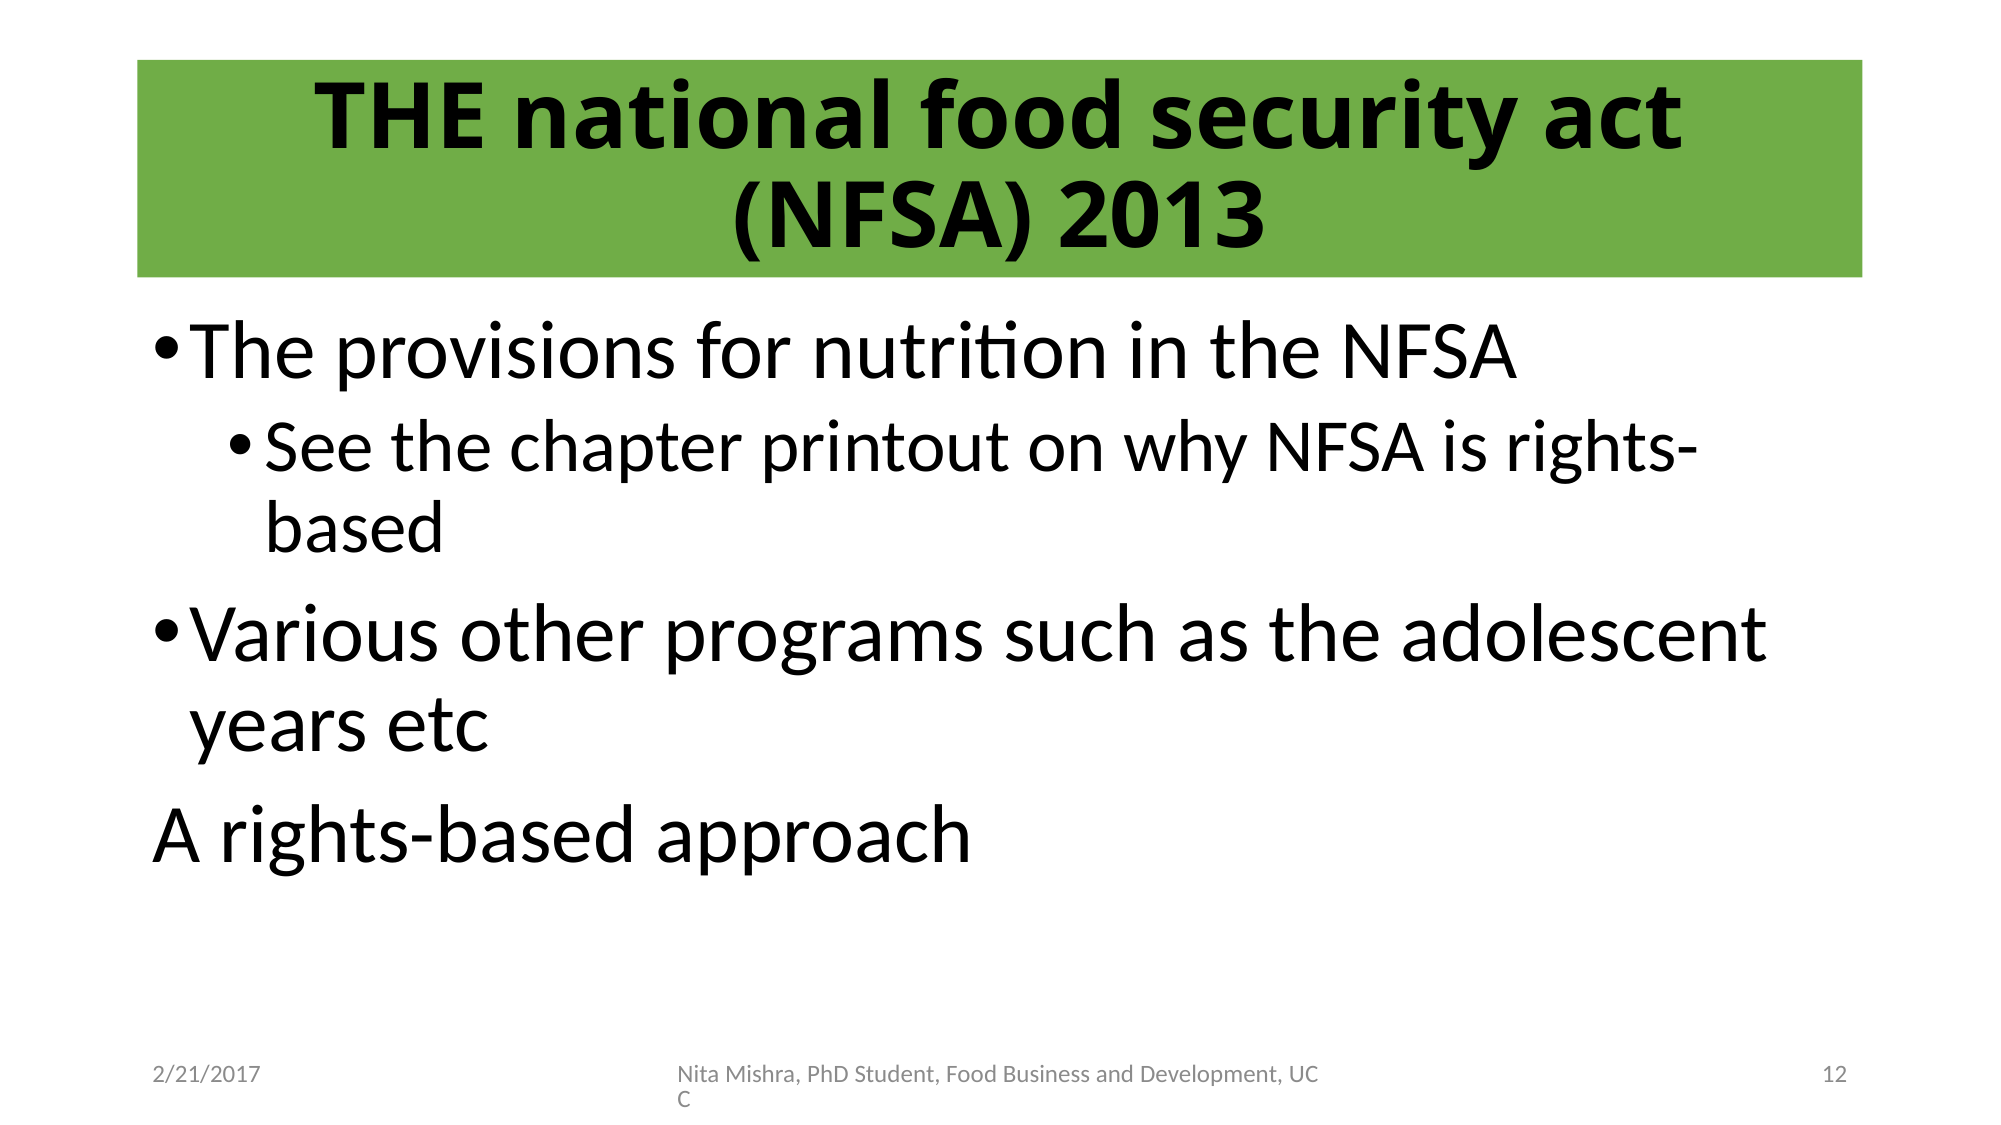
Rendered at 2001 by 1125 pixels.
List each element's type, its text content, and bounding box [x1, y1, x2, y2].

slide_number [137, 1042, 588, 1103]
slide_number 12 [1412, 1042, 1863, 1103]
list The provisions for nutrition in the NFSA See the chapter printout on why NFSA is rights-based Various other programs such as the adolescent years etc A rights-based approach [137, 299, 1863, 1014]
footer Nita Mishra, PhD Student, Food Business and Development, UCC [662, 1042, 1338, 1103]
title THE national food security act (NFSA) 2013 [137, 59, 1863, 278]
